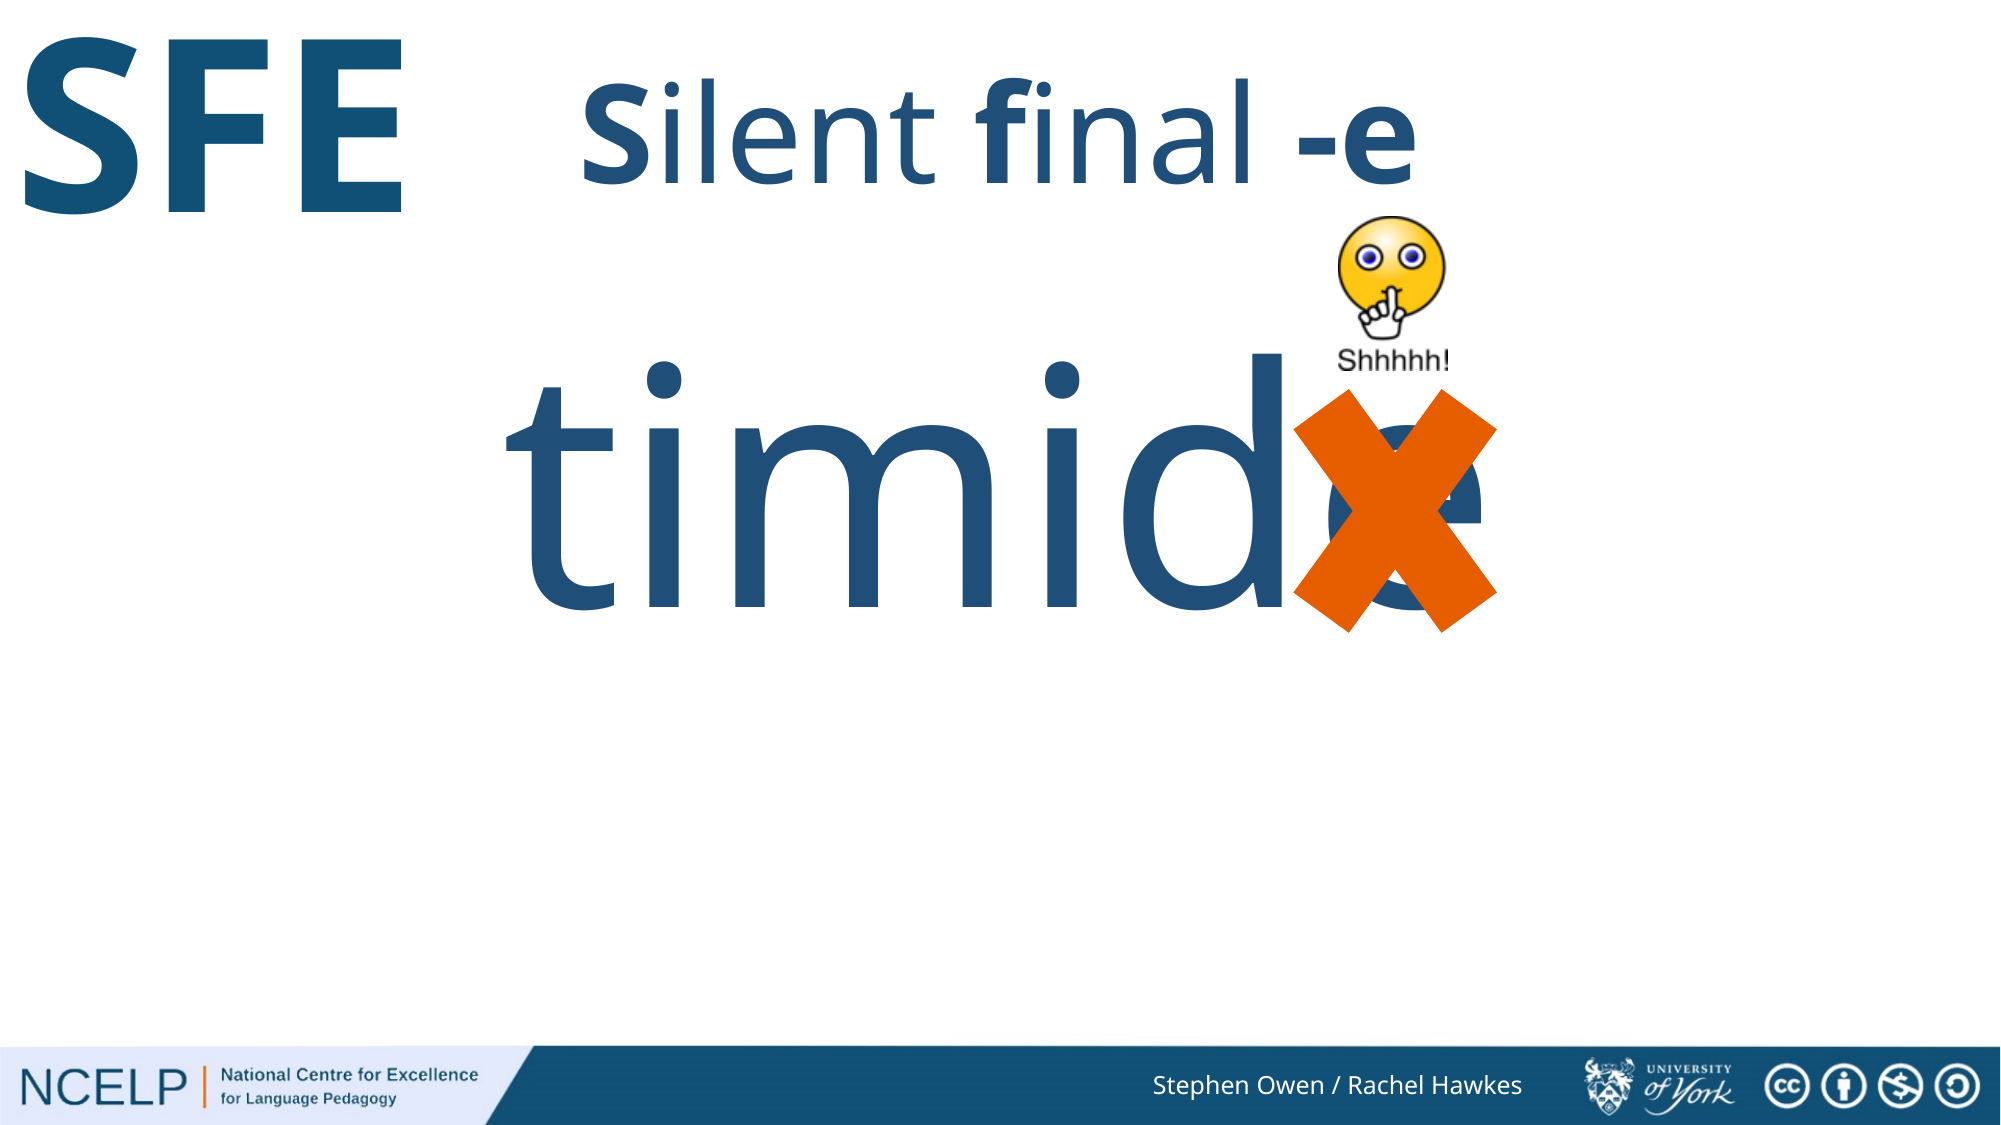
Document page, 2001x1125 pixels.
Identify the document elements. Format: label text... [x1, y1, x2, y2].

text_box timide [436, 266, 1564, 682]
text_box Silent final -e [178, 38, 1822, 218]
picture [0, 0, 2001, 1125]
text_box [1293, 389, 1497, 633]
text_box Stephen Owen / Rachel Hawkes [1138, 1062, 1704, 1107]
title SFE [0, 0, 1725, 182]
